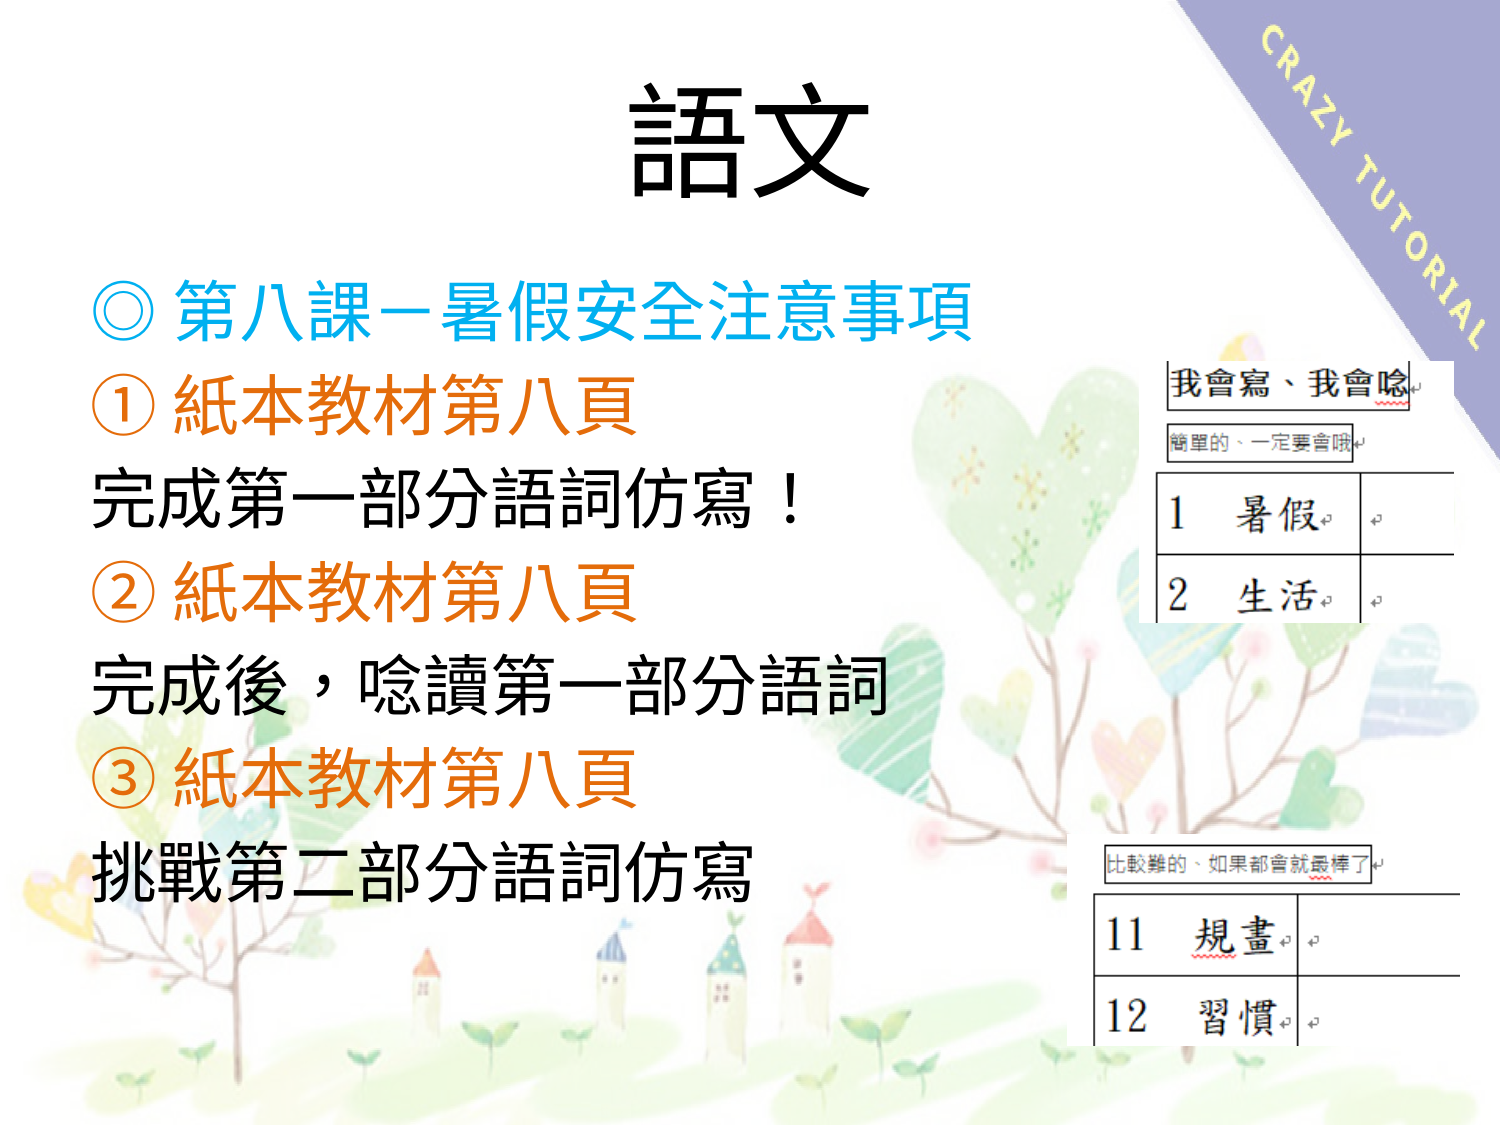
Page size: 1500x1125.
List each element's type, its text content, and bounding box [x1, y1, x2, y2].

picture [1139, 361, 1455, 623]
picture [1067, 833, 1460, 1046]
title 語文 [75, 45, 1425, 233]
list ◎第八課－暑假安全注意事項 ①紙本教材第八頁 完成第一部分語詞仿寫！ ②紙本教材第八頁 完成後，唸讀第一部分語詞 ③紙本教材第八頁 挑戰第二部分語詞仿寫 [75, 262, 1425, 1094]
